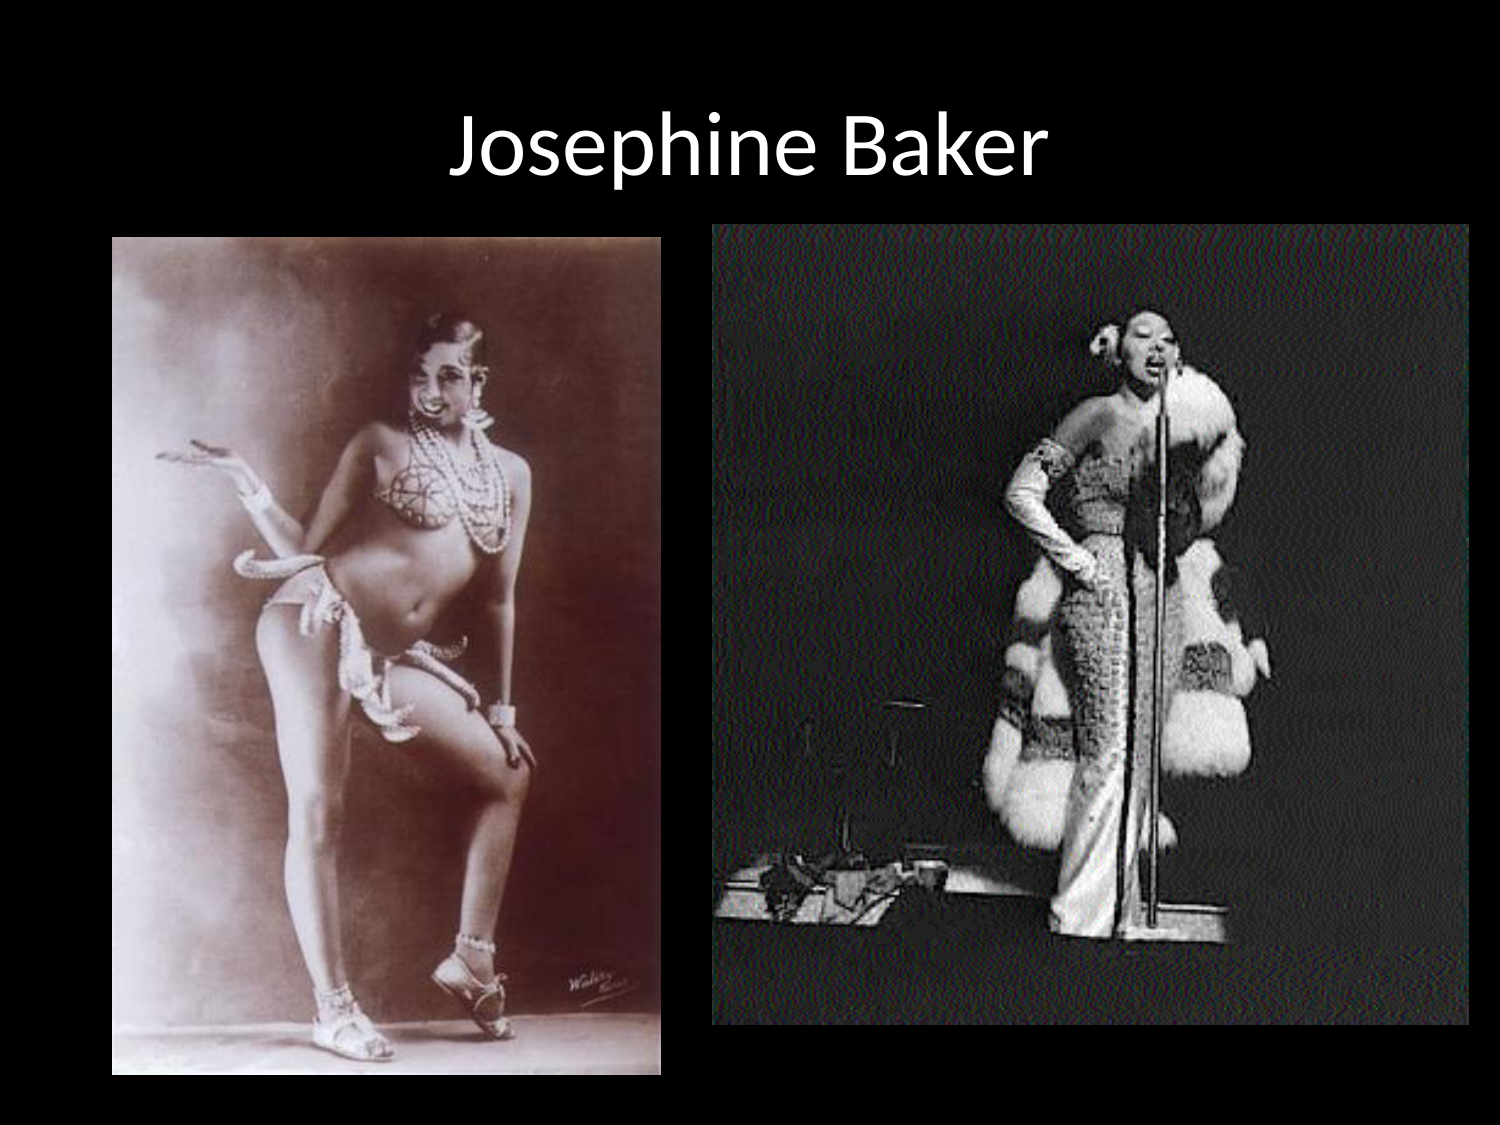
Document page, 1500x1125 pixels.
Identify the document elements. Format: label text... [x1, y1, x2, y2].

title Josephine Baker [75, 45, 1425, 233]
picture [112, 237, 661, 1076]
picture [712, 224, 1469, 1026]
